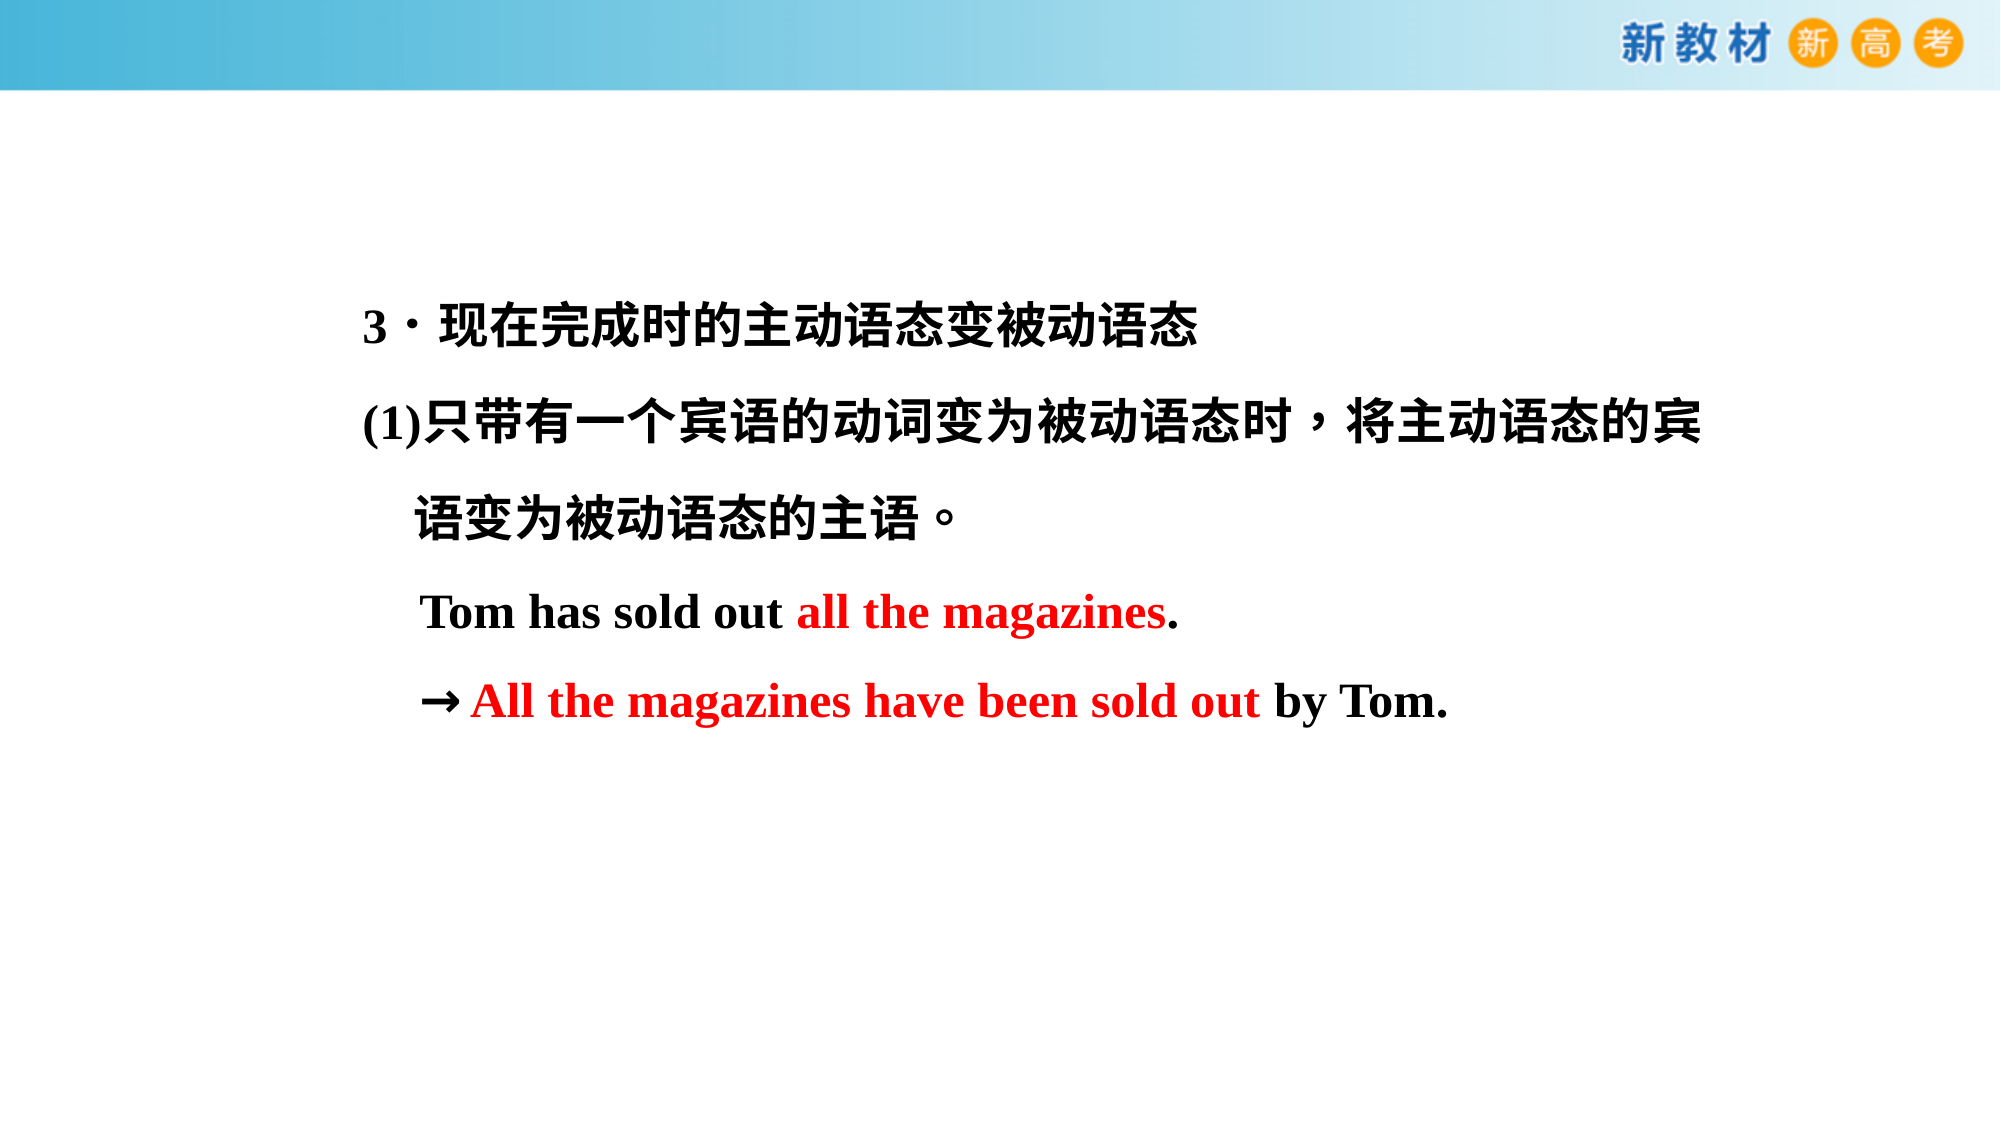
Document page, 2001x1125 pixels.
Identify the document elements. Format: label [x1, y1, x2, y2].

text_box [362, 293, 1704, 765]
picture [0, 0, 2001, 1125]
